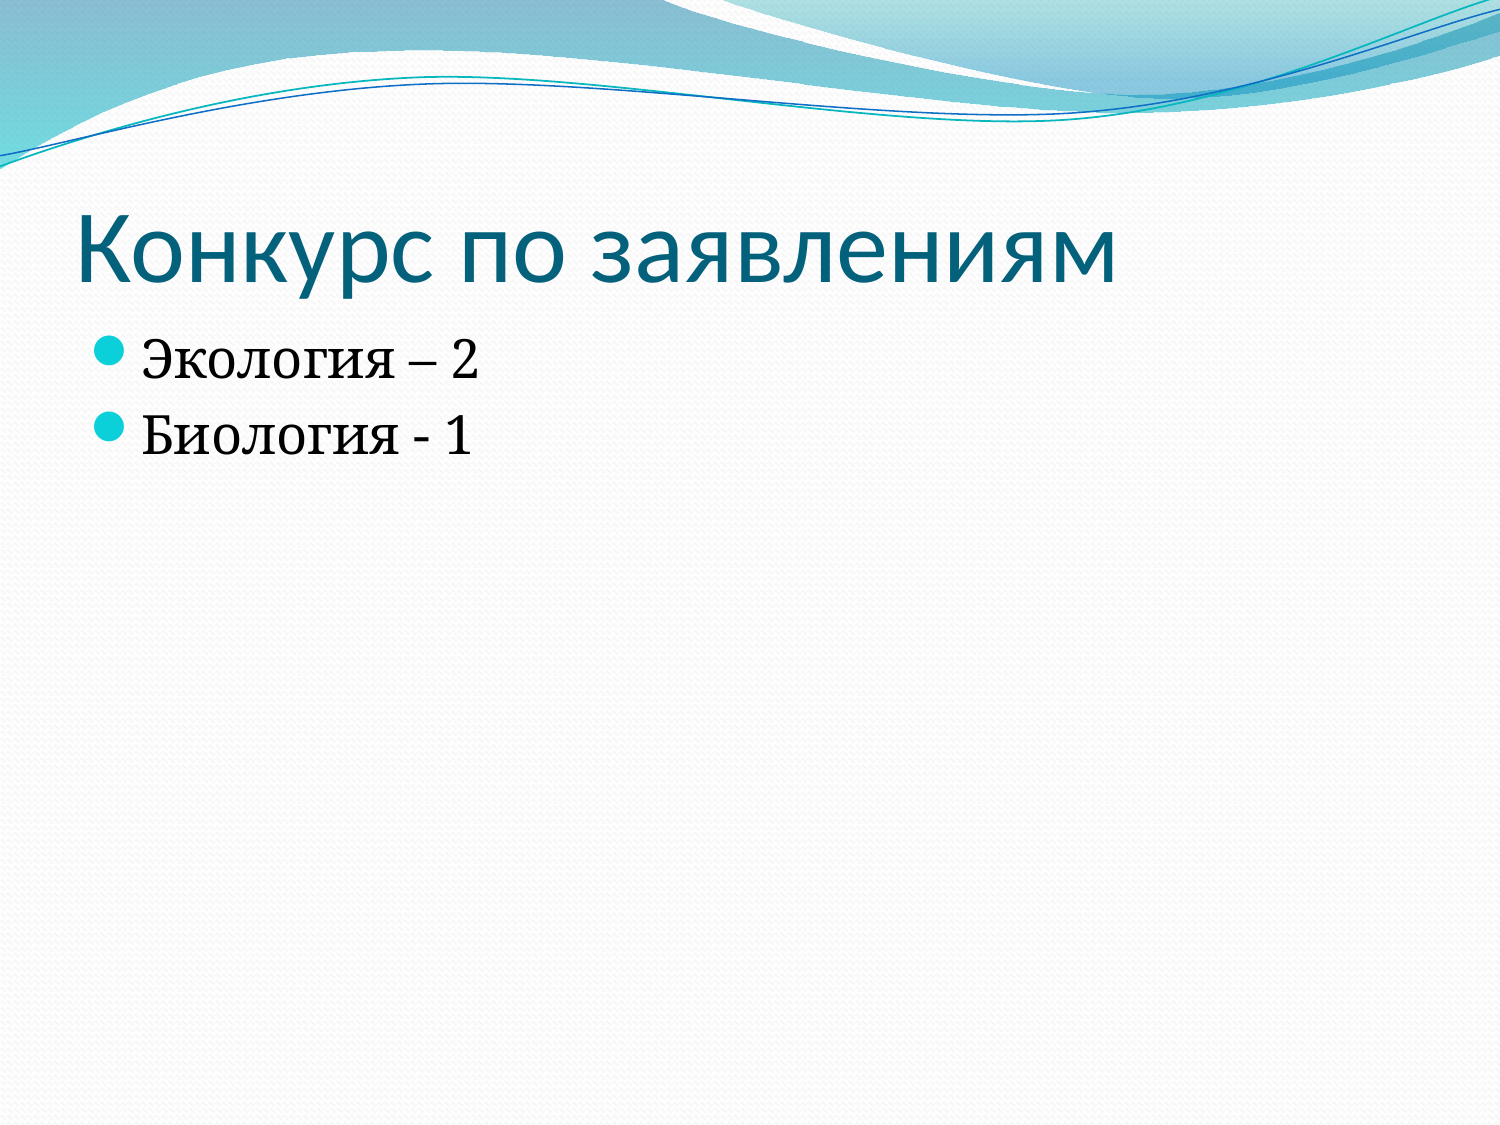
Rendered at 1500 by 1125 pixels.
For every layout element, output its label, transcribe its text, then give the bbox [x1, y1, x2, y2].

list Экология – 2 Биология - 1 [75, 317, 1425, 1038]
title Конкурс по заявлениям [75, 115, 1425, 303]
